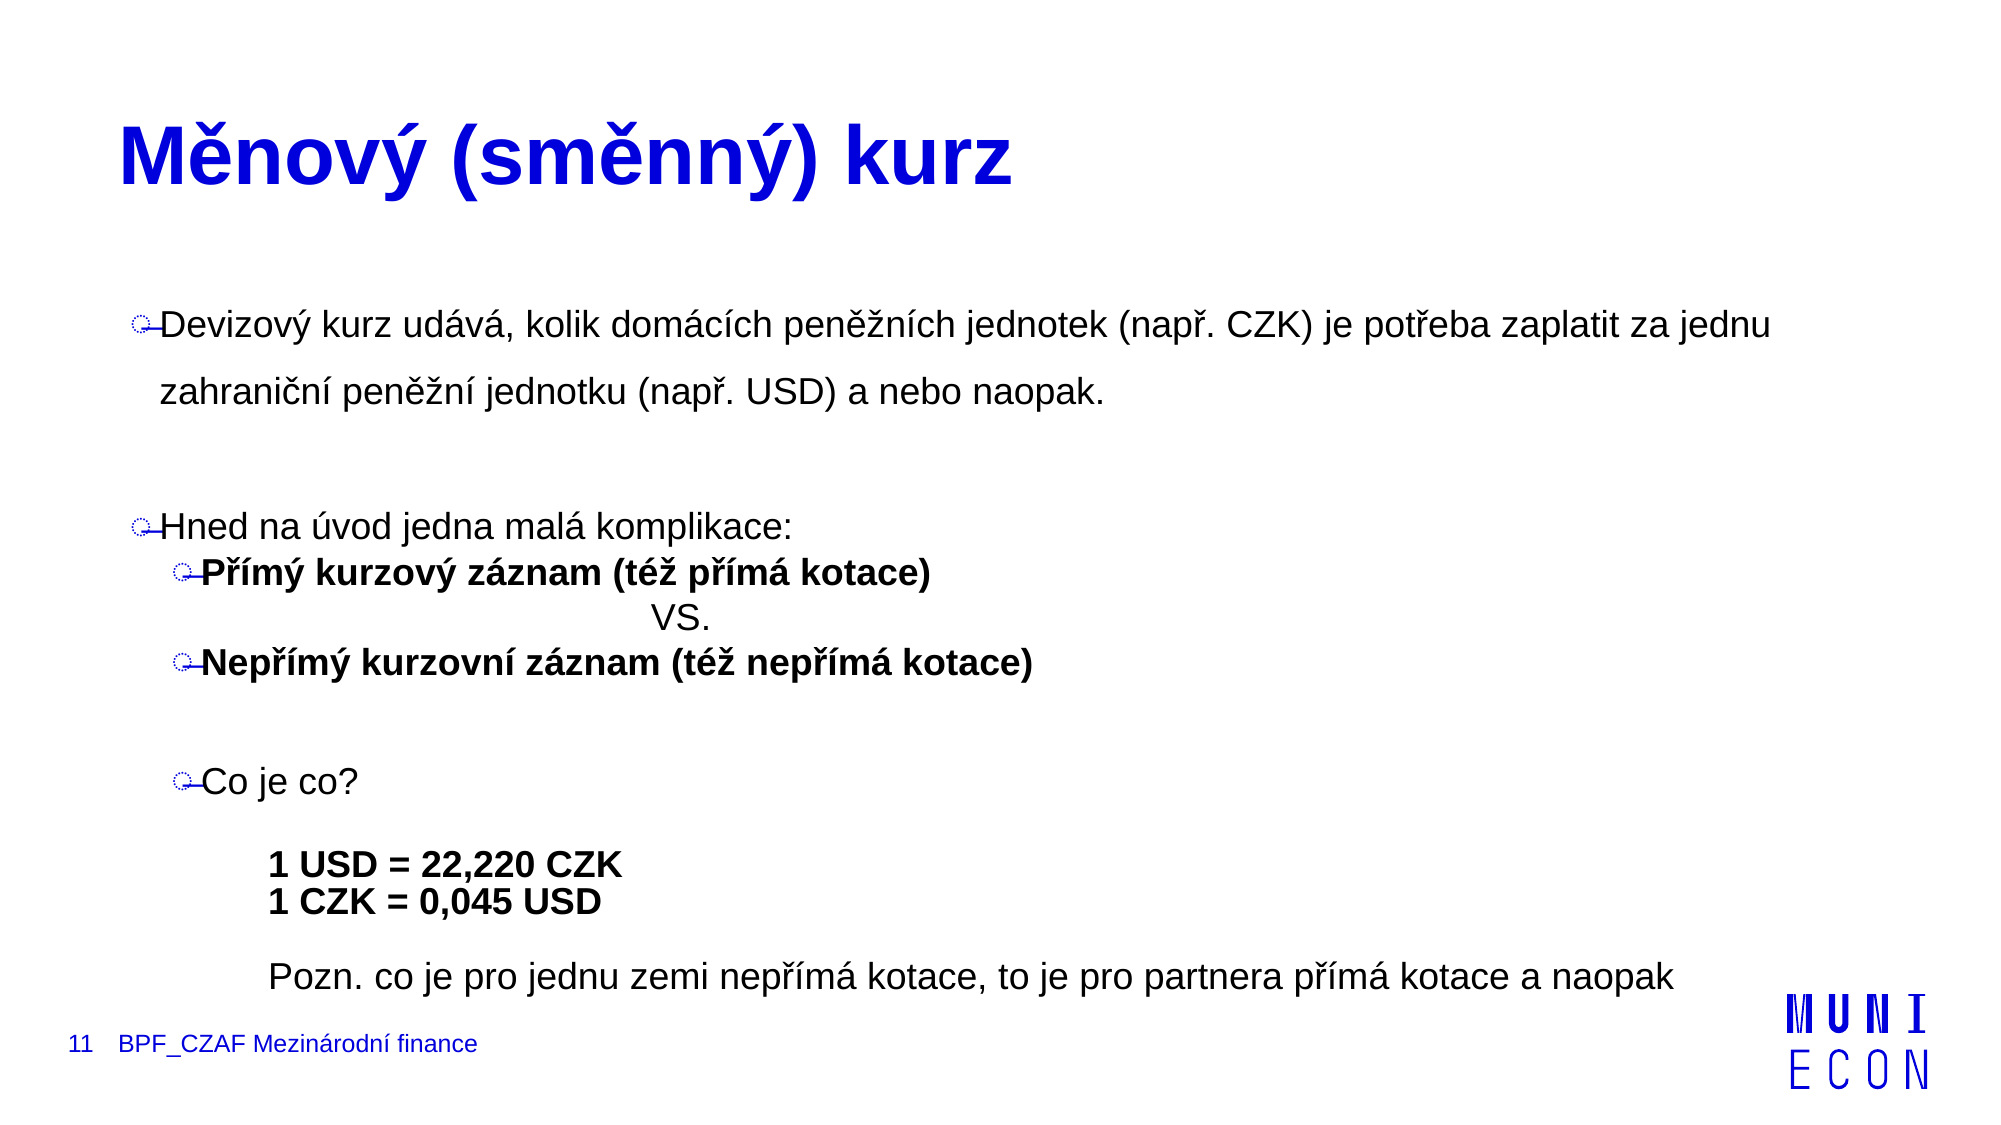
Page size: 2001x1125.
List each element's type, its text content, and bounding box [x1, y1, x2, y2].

footer BPF_CZAF Mezinárodní finance [118, 1021, 1418, 1063]
slide_number 11 [67, 1021, 110, 1063]
list Devizový kurz udává, kolik domácích peněžních jednotek (např. CZK) je potřeba zaplatit za jednu zahraniční peněžní jednotku (např. USD) a nebo naopak. Hned na úvod jedna malá komplikace: Přímý kurzový záznam (též přímá kotace) VS. Nepřímý kurzovní záznam (též nepřímá kotace) Co je co? 1 USD = 22,220 CZK 1 CZK = 0,045 USD Pozn. co je pro jednu zemi nepřímá kotace, to je pro partnera přímá kotace a naopak [118, 277, 1883, 957]
title Měnový (směnný) kurz [118, 118, 1883, 193]
